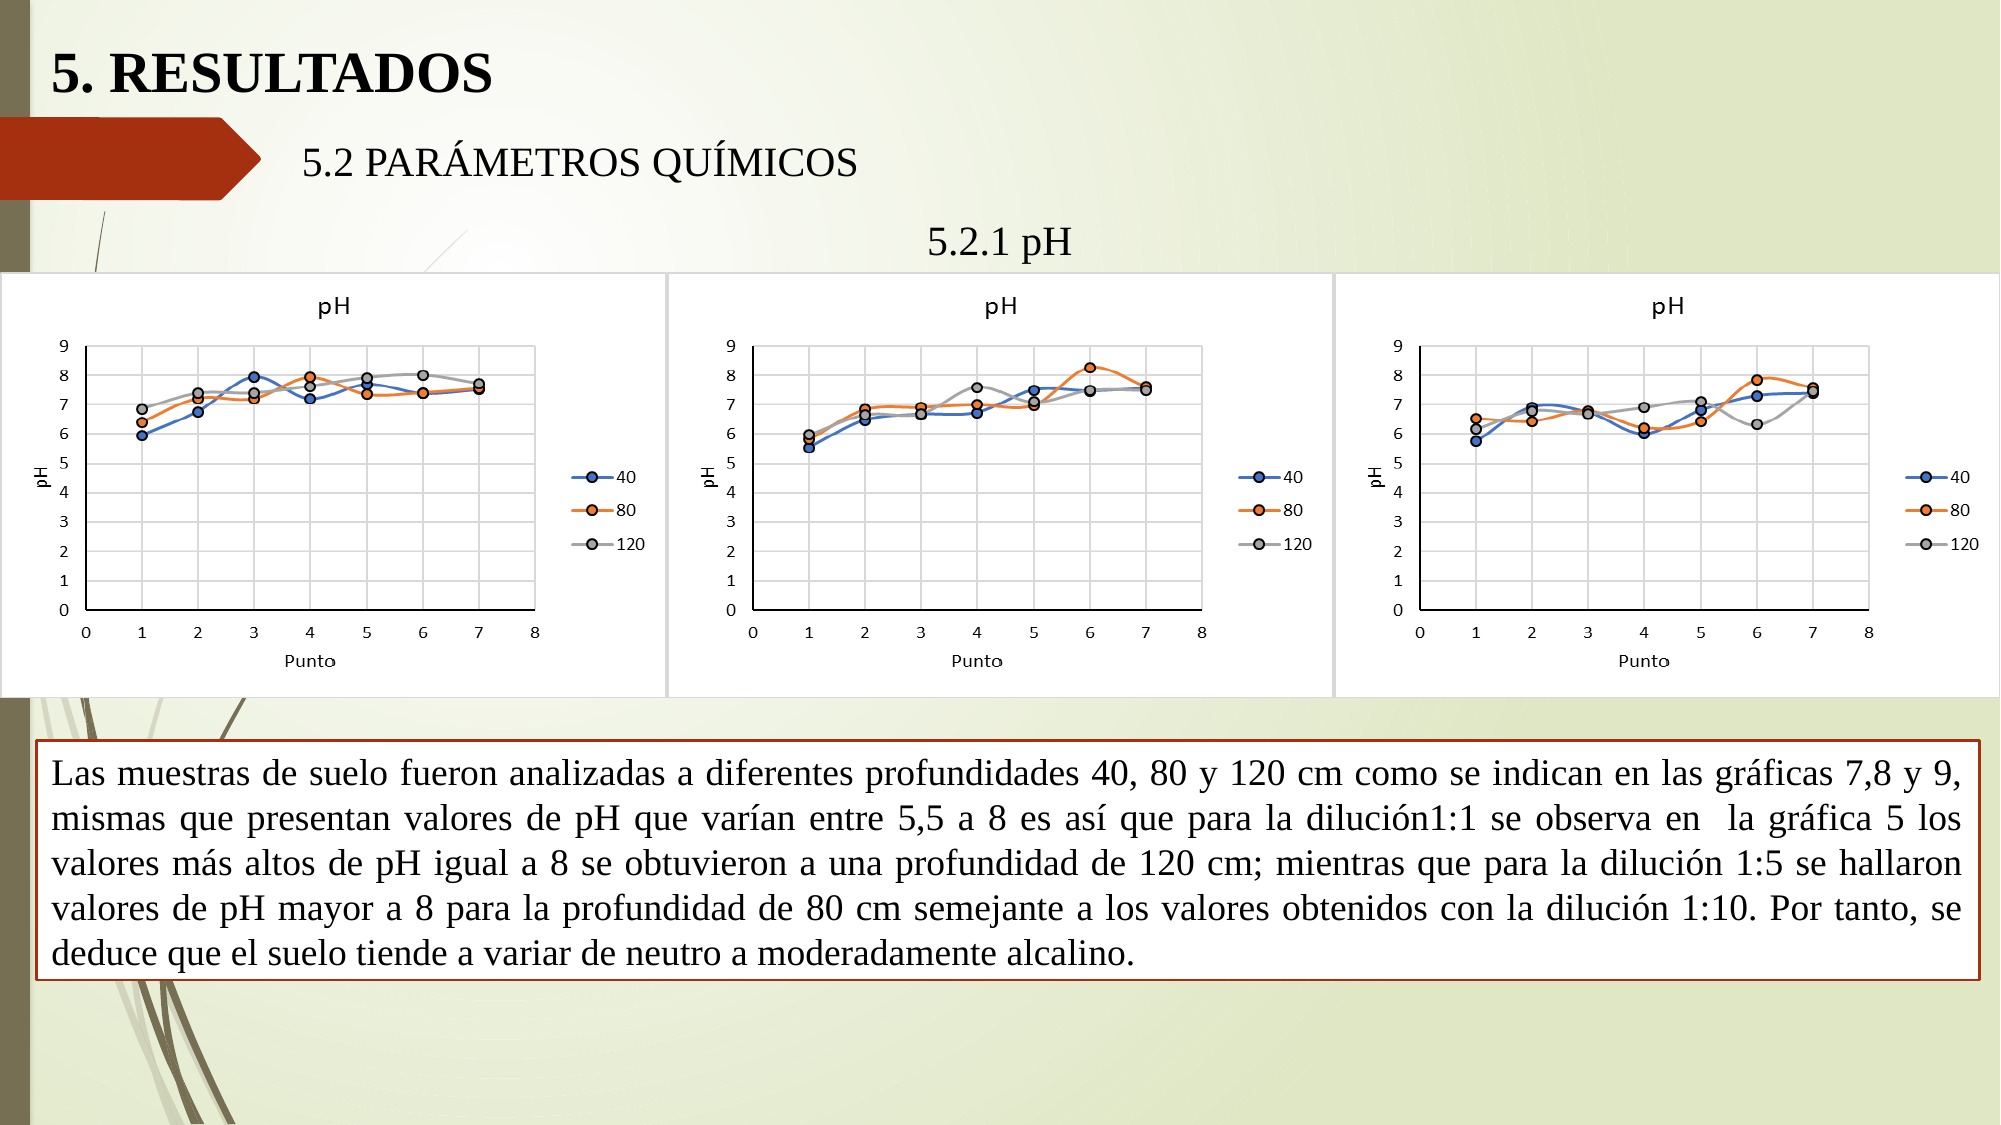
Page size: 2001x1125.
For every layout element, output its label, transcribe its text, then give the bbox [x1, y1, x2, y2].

picture [0, 272, 2000, 698]
text_box 5.2.1 pH [912, 206, 1110, 271]
text_box 5. RESULTADOS [36, 0, 701, 141]
text_box 5.2 PARÁMETROS QUÍMICOS [287, 127, 1306, 193]
text_box Las muestras de suelo fueron analizadas a diferentes profundidades 40, 80 y 120 cm como se indican en las gráficas 7,8 y 9, mismas que presentan valores de pH que varían entre 5,5 a 8 es así que para la dilución1:1 se observa en la gráfica 5 los valores más altos de pH igual a 8 se obtuvieron a una profundidad de 120 cm; mientras que para la dilución 1:5 se hallaron valores de pH mayor a 8 para la profundidad de 80 cm semejante a los valores obtenidos con la dilución 1:10. Por tanto, se deduce que el suelo tiende a variar de neutro a moderadamente alcalino. [35, 739, 1981, 981]
